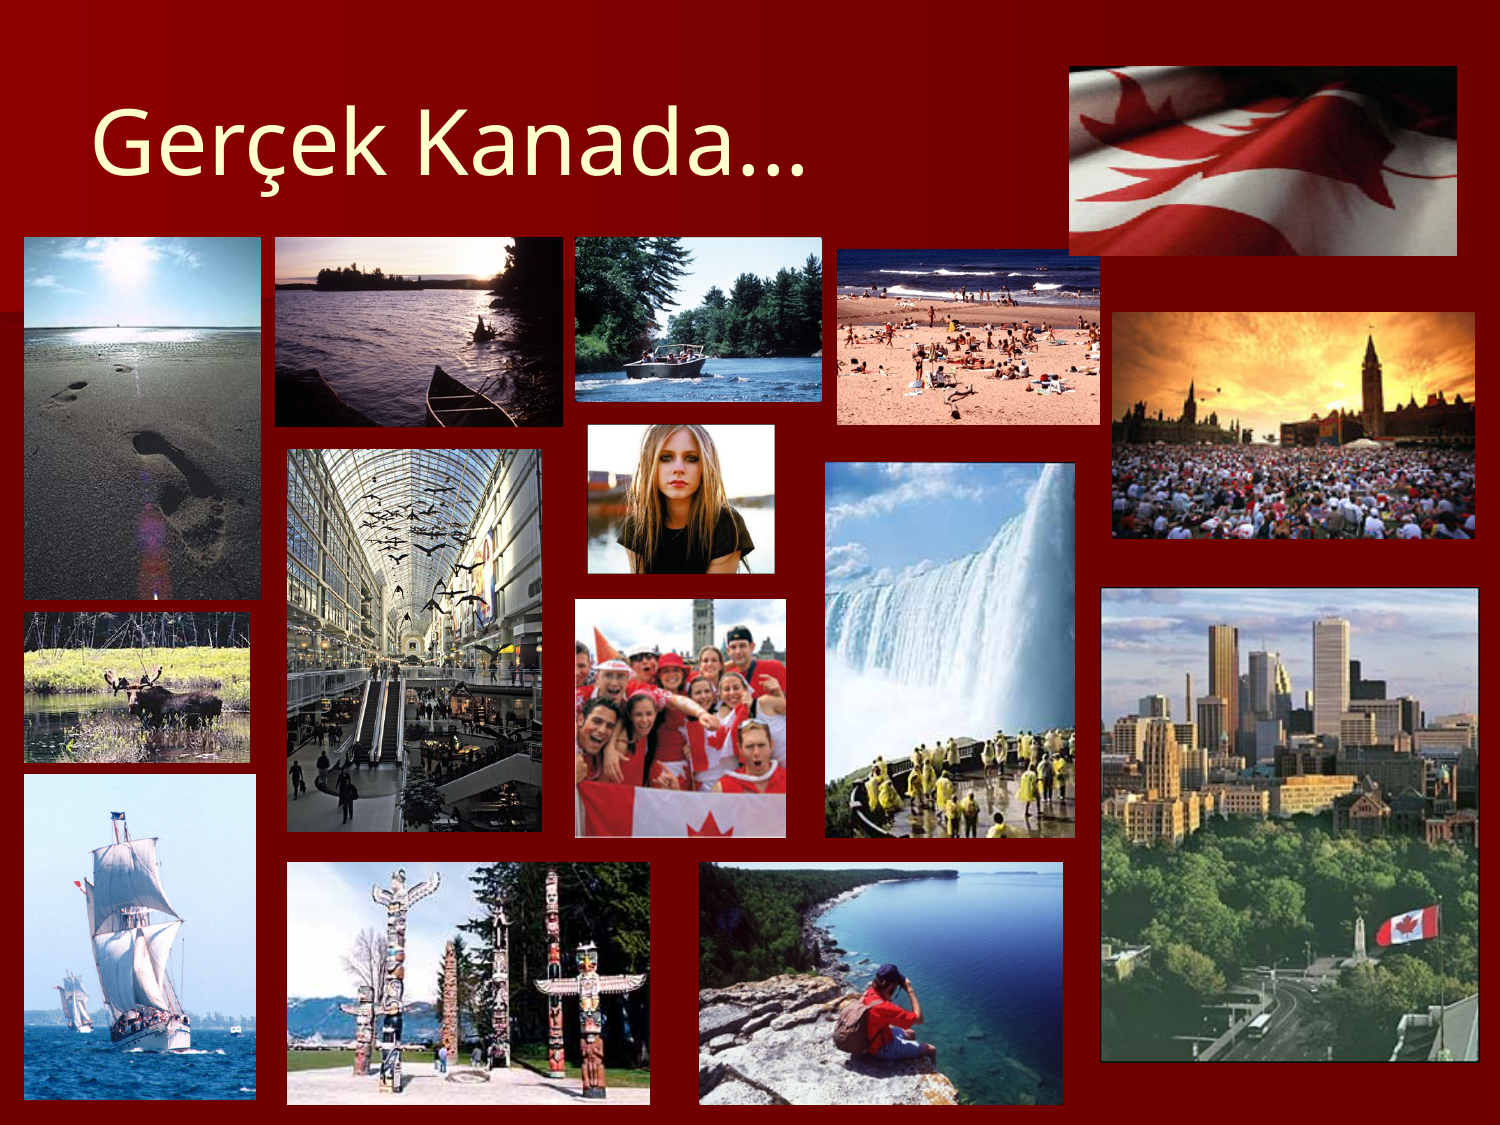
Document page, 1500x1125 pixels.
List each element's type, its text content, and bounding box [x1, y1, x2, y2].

picture [274, 237, 563, 428]
picture [587, 424, 775, 574]
picture [287, 449, 542, 832]
picture [1112, 312, 1475, 539]
picture [24, 774, 256, 1100]
picture [824, 462, 1075, 838]
picture [699, 862, 1063, 1105]
picture [574, 237, 822, 402]
picture [24, 612, 250, 763]
picture [837, 66, 1457, 425]
picture [574, 599, 786, 838]
picture [24, 237, 261, 600]
text_box Gerçek Kanada... [74, 45, 1425, 233]
picture [287, 862, 650, 1105]
picture [1099, 587, 1480, 1063]
